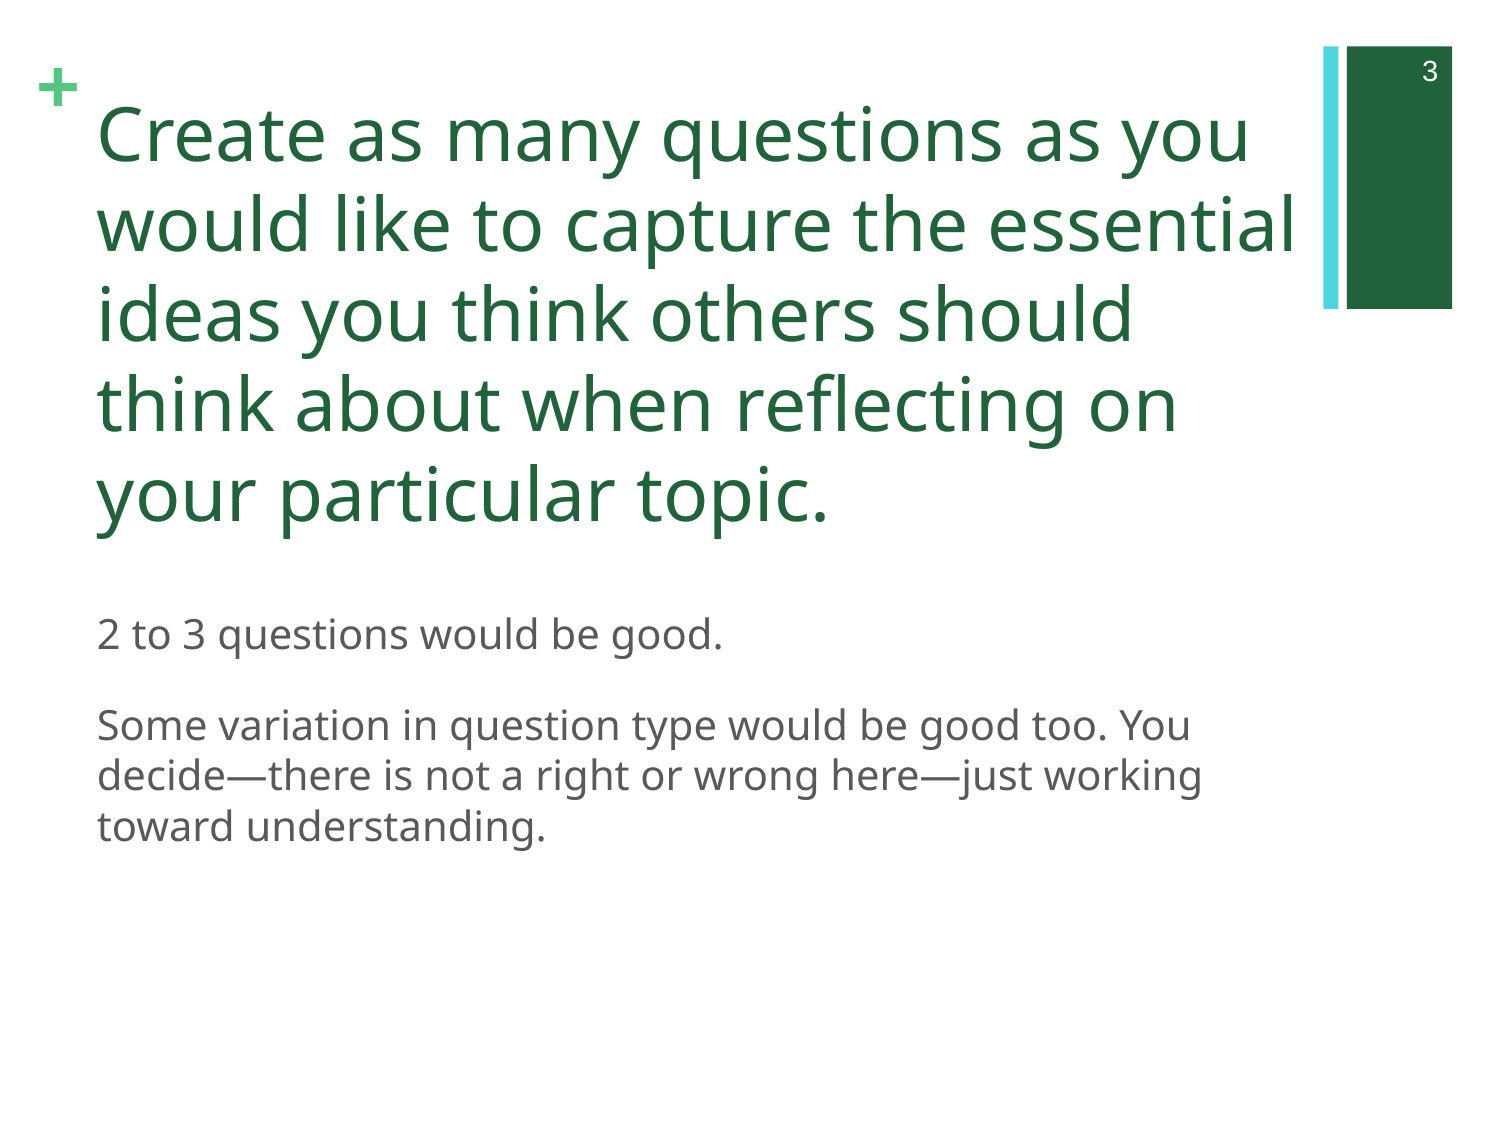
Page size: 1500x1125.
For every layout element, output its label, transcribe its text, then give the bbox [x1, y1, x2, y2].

list 2 to 3 questions would be good. Some variation in question type would be good too. You decide—there is not a right or wrong here—just working toward understanding. [81, 600, 1322, 1005]
slide_number 3 [1362, 39, 1454, 100]
title Create as many questions as you would like to capture the essential ideas you think others should think about when reflecting on your particular topic. [81, 79, 1322, 263]
